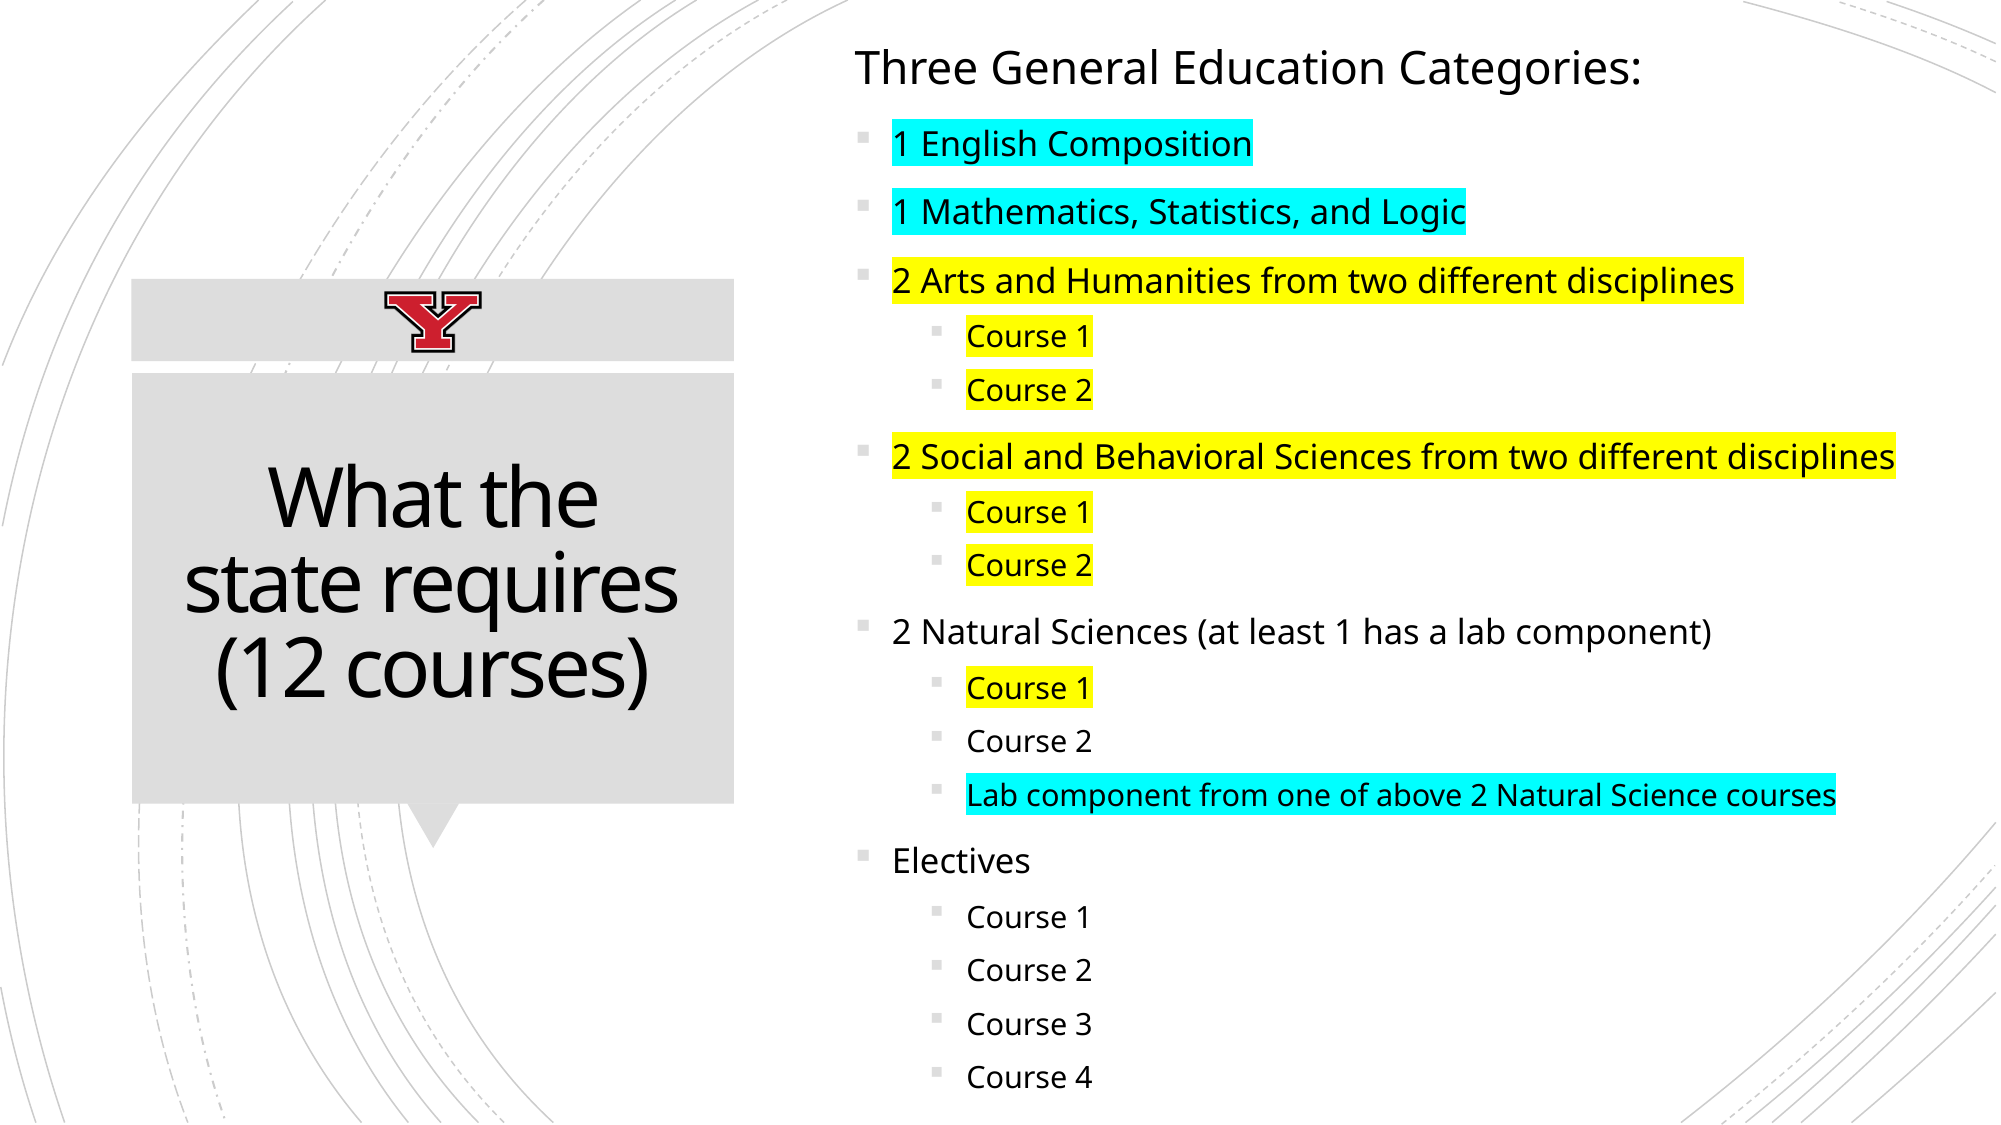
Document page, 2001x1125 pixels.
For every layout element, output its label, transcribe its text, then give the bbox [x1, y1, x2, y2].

title What the state requires (12 courses) [145, 385, 720, 789]
picture [384, 291, 482, 353]
list Three General Education Categories: 1 English Composition 1 Mathematics, Statistics, and Logic 2 Arts and Humanities from two different disciplines Course 1 Course 2 2 Social and Behavioral Sciences from two different disciplines Course 1 Course 2 2 Natural Sciences (at least 1 has a lab component) Course 1 Course 2 Lab component from one of above 2 Natural Science courses Electives Course 1 Course 2 Course 3 Course 4 [839, 16, 2000, 1107]
